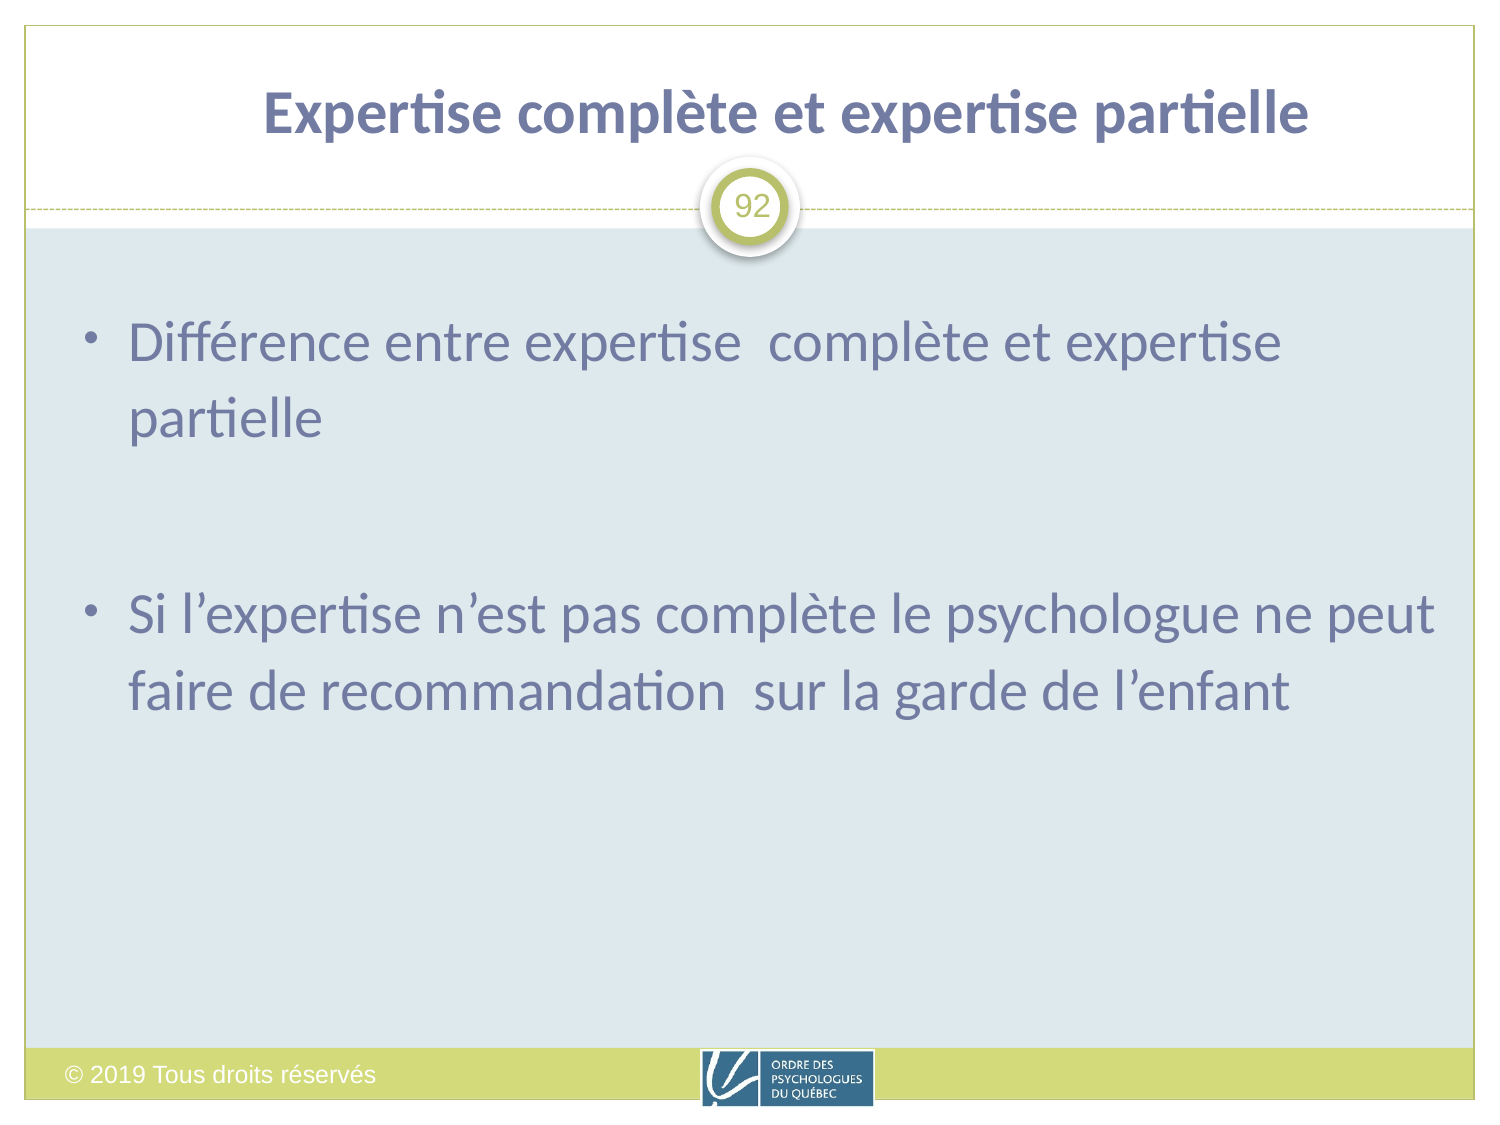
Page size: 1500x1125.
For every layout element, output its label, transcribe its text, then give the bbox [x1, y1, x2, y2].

picture [699, 1049, 876, 1109]
slide_number 92 [715, 168, 791, 241]
text_box [1037, 1049, 1231, 1125]
title Expertise complète et expertise partielle [75, 70, 1500, 163]
list Différence entre expertise complète et expertise partielle Si l’expertise n’est pas complète le psychologue ne peut faire de recommandation sur la garde de l’enfant [75, 287, 1475, 913]
footer © 2019 Tous droits réservés [50, 1051, 638, 1112]
